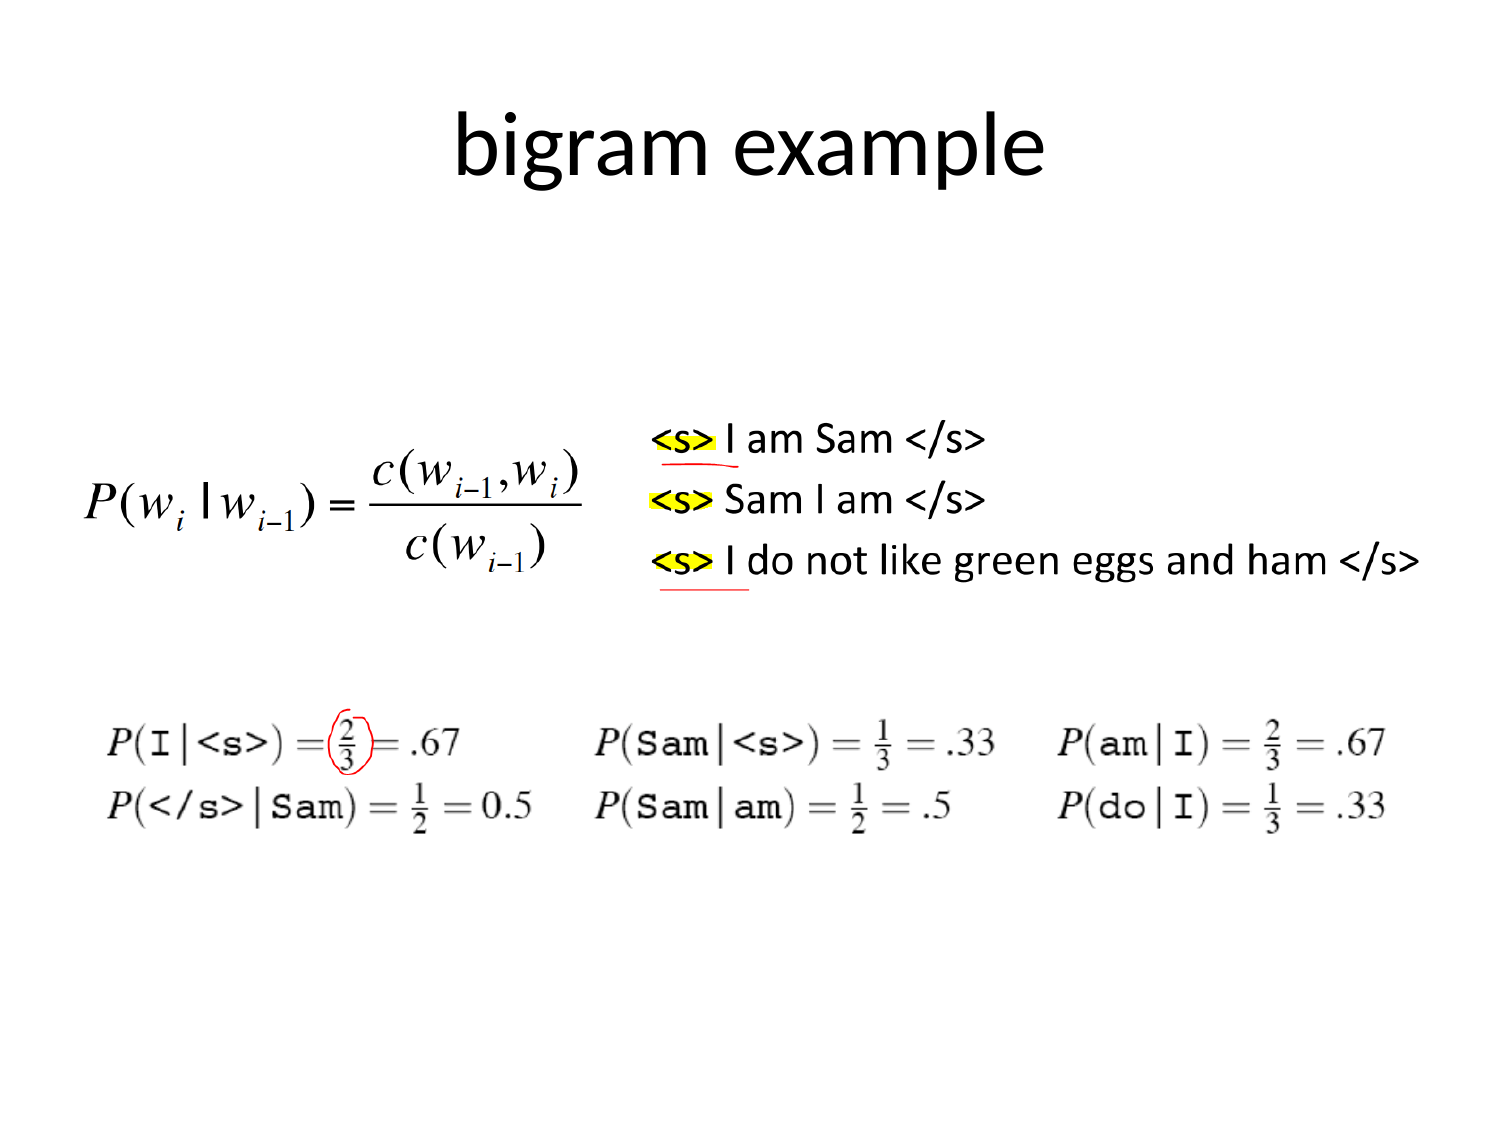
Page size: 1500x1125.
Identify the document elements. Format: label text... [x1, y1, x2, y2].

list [74, 395, 1426, 872]
title bigram example [75, 45, 1425, 233]
